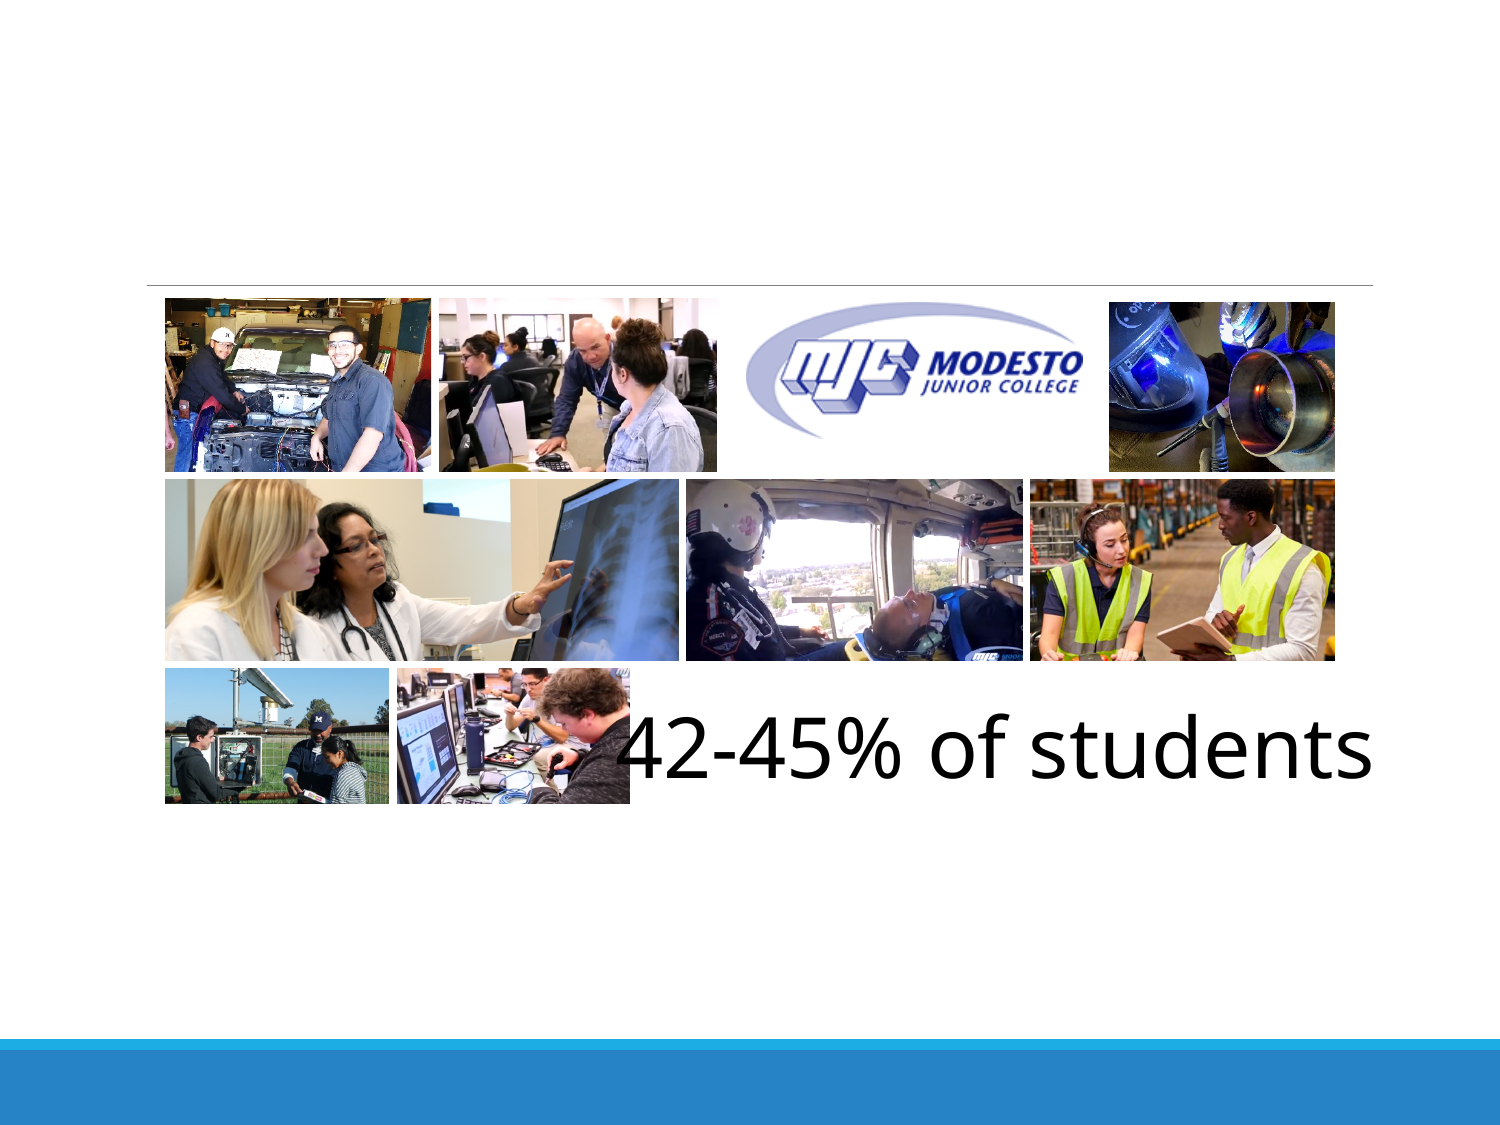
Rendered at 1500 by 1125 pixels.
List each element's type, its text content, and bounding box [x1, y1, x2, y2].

picture [396, 668, 630, 805]
picture [1108, 302, 1336, 473]
text_box 42-45% of students [638, 688, 1387, 801]
picture [745, 302, 1084, 439]
picture [1030, 479, 1336, 662]
picture [685, 479, 1024, 662]
picture [164, 479, 679, 662]
picture [438, 298, 717, 473]
picture [164, 668, 390, 805]
picture [164, 298, 432, 473]
